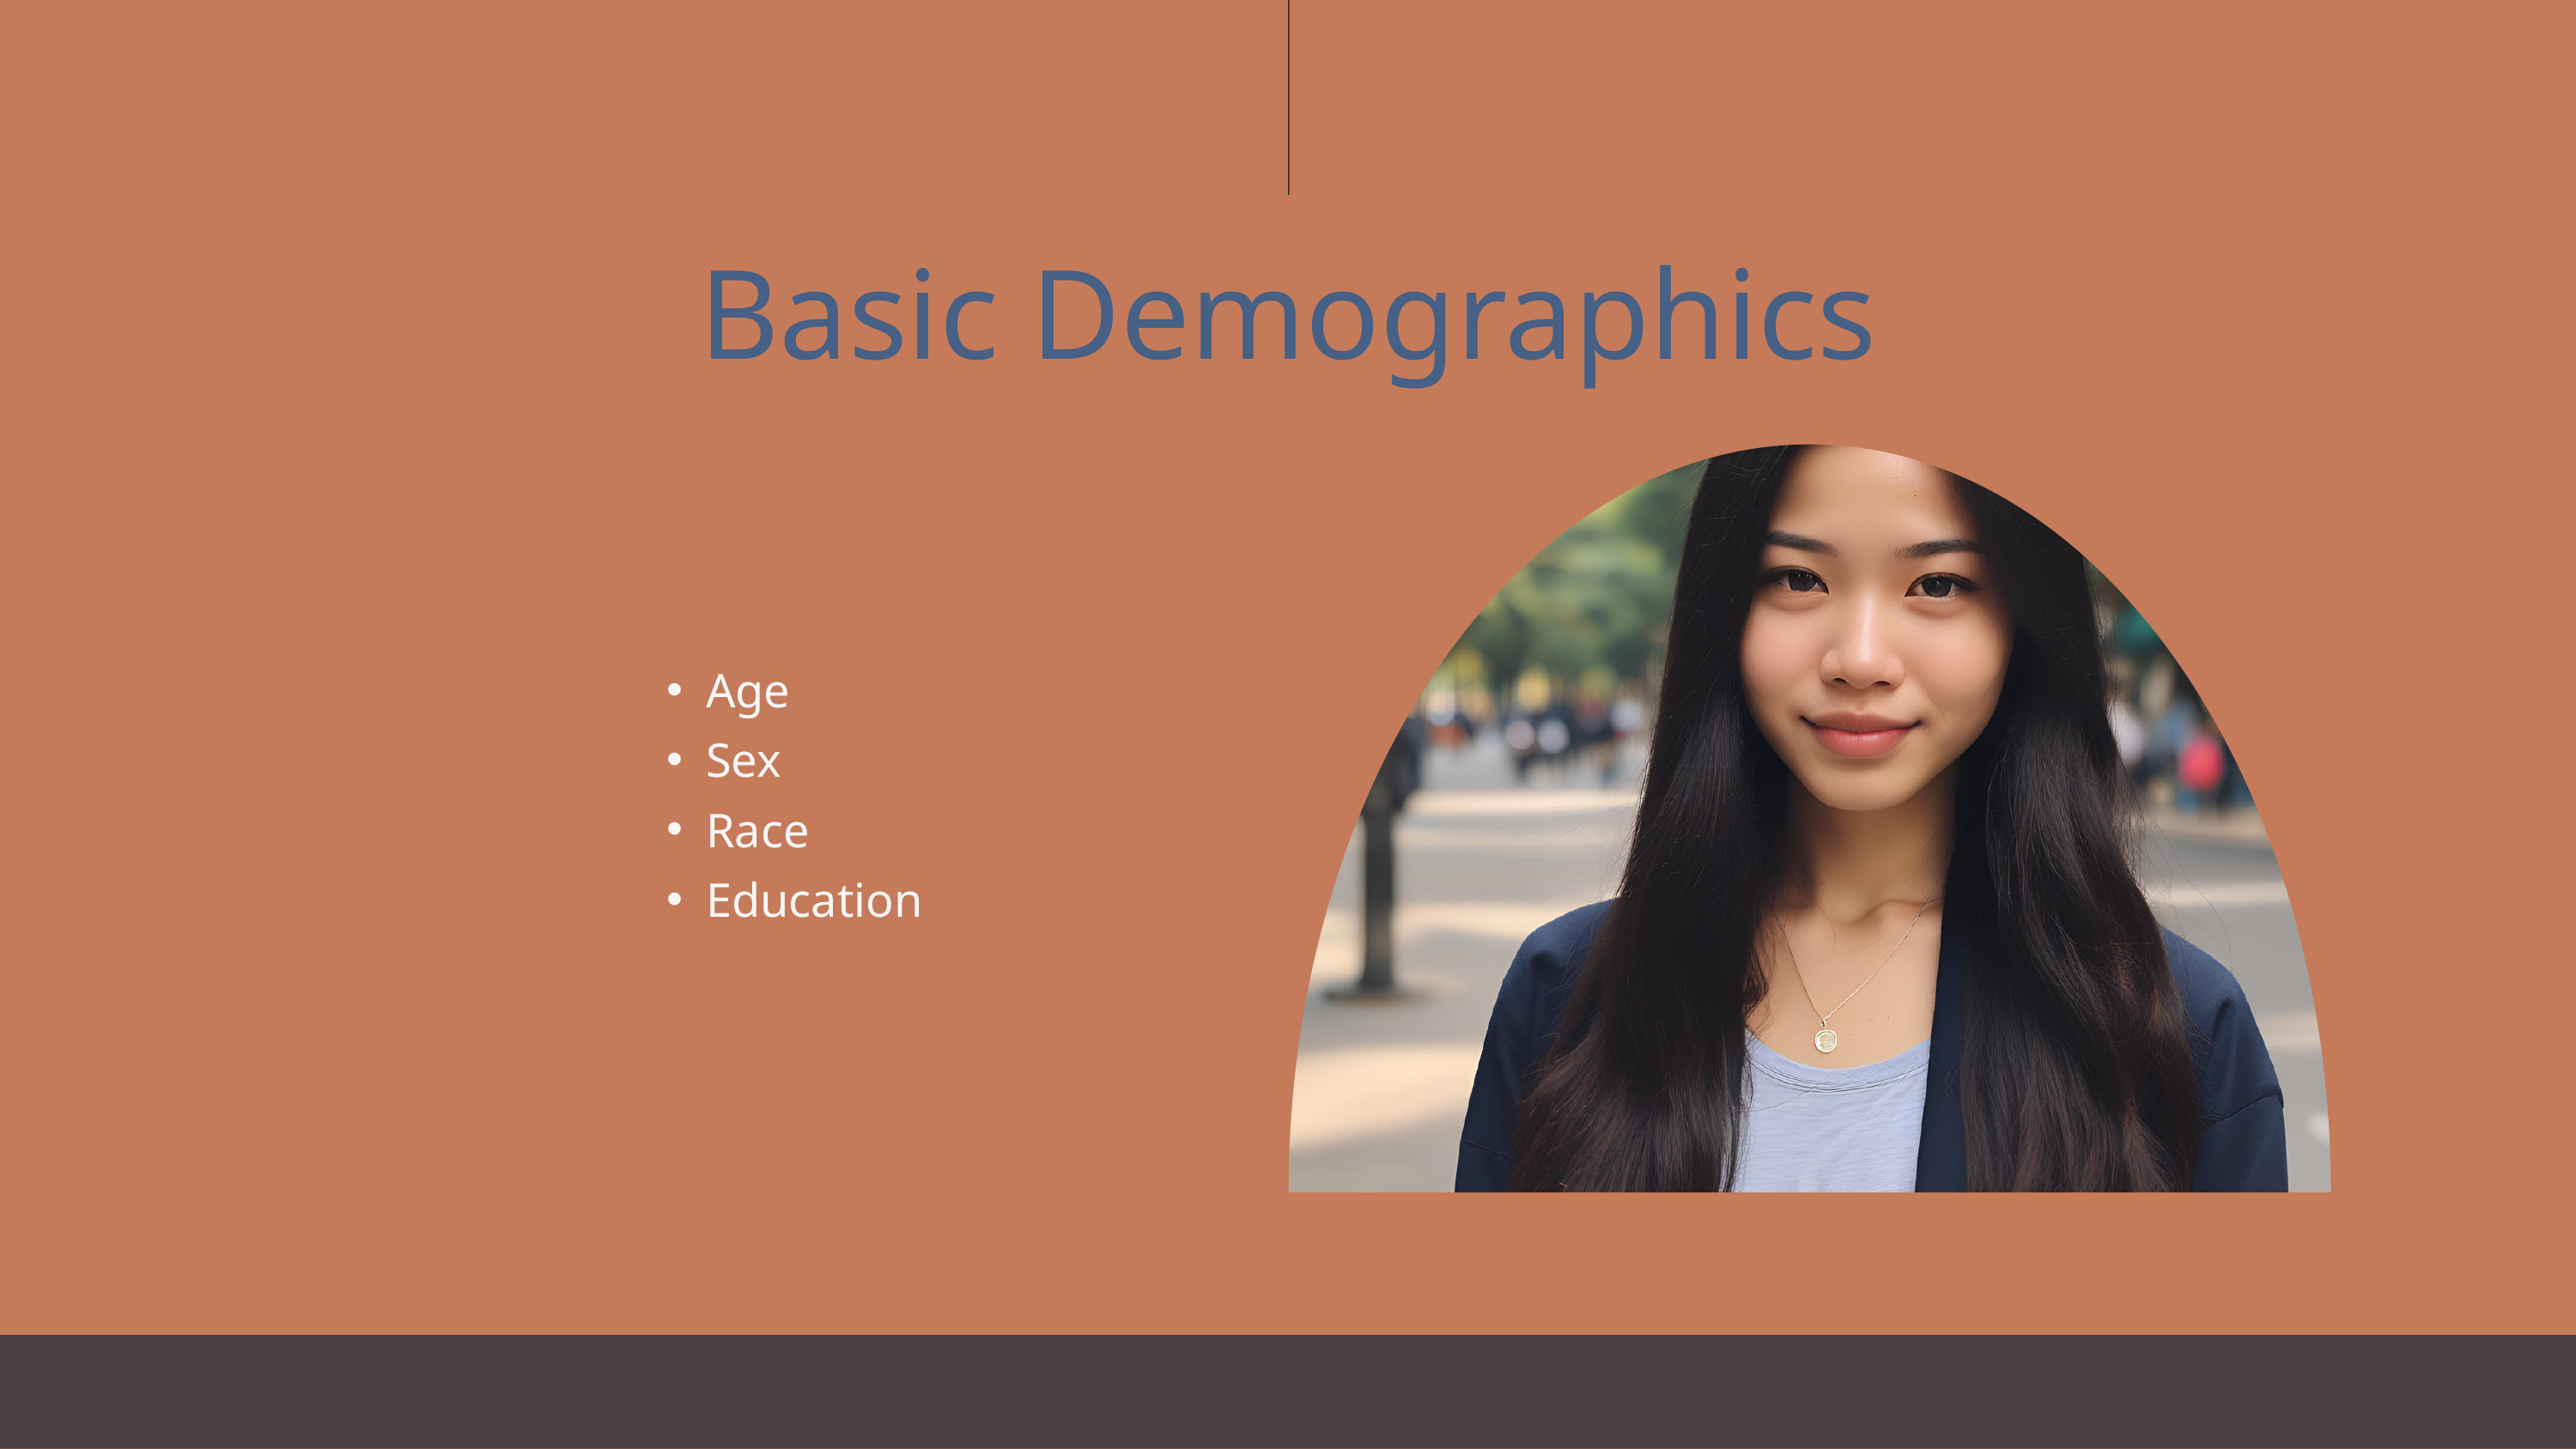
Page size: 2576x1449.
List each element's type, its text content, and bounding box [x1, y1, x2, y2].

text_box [1288, 444, 2331, 1193]
text_box Age Sex Race Education [627, 647, 1032, 926]
text_box [0, 1335, 2576, 1449]
text_box Basic Demographics [144, 235, 2432, 385]
